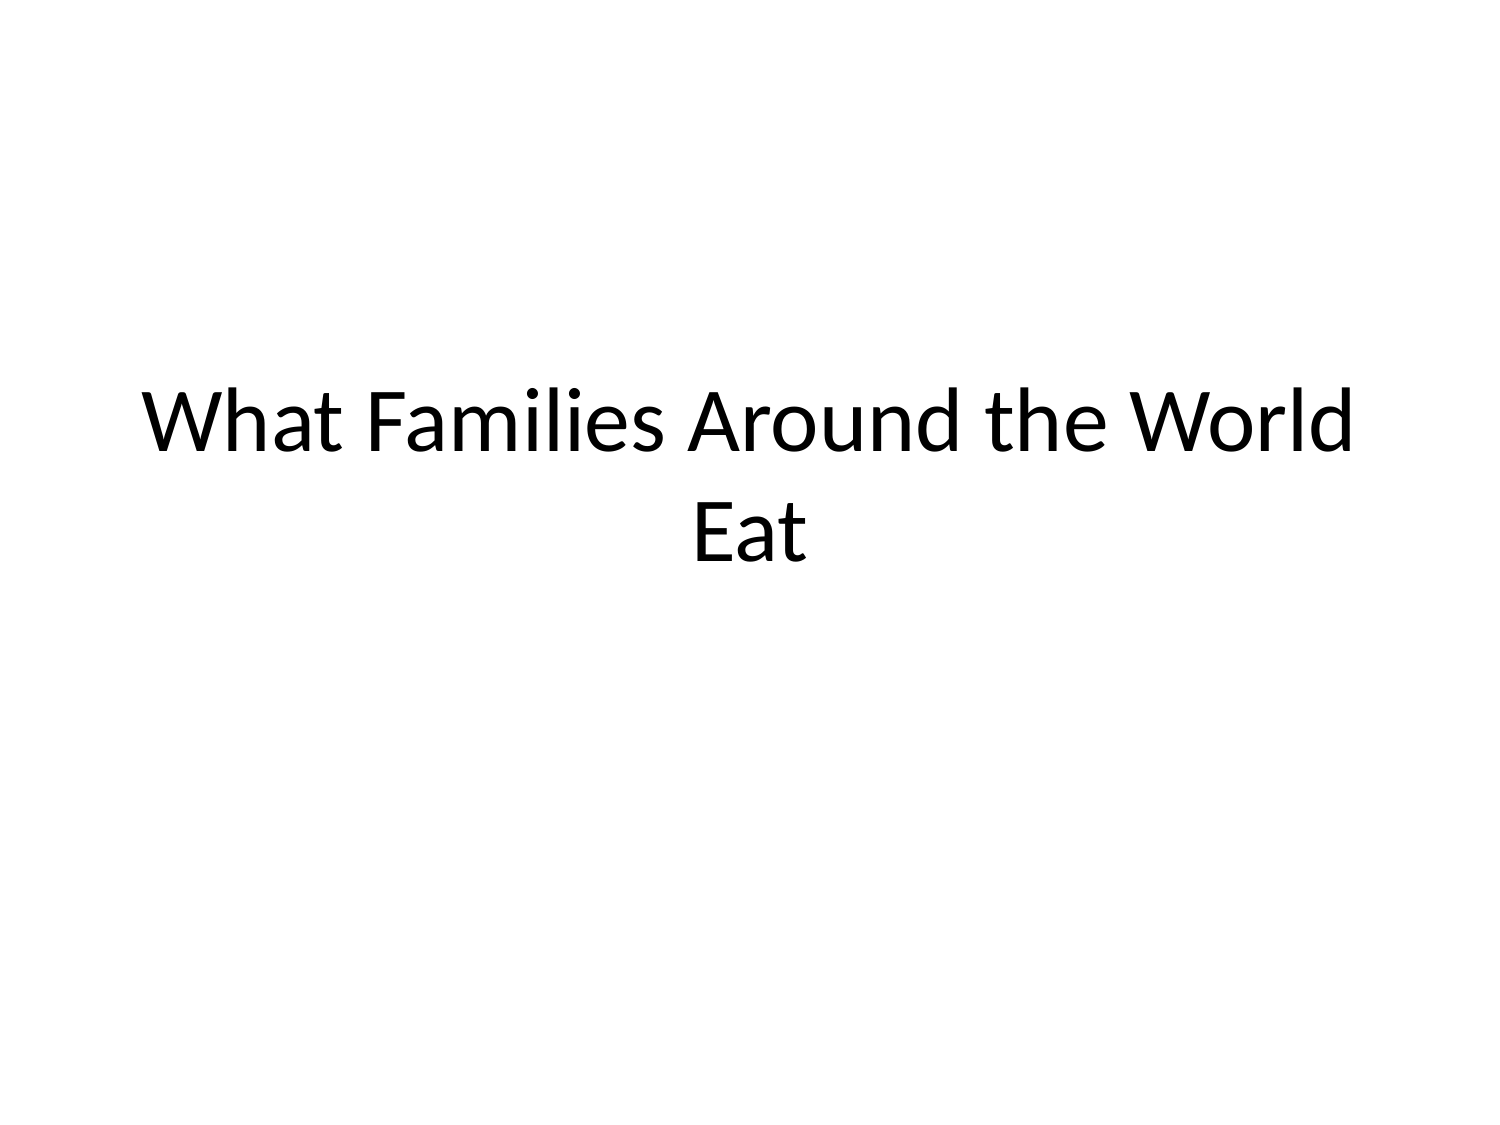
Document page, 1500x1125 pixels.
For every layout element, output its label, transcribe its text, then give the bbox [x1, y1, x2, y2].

title What Families Around the World Eat [112, 349, 1388, 591]
